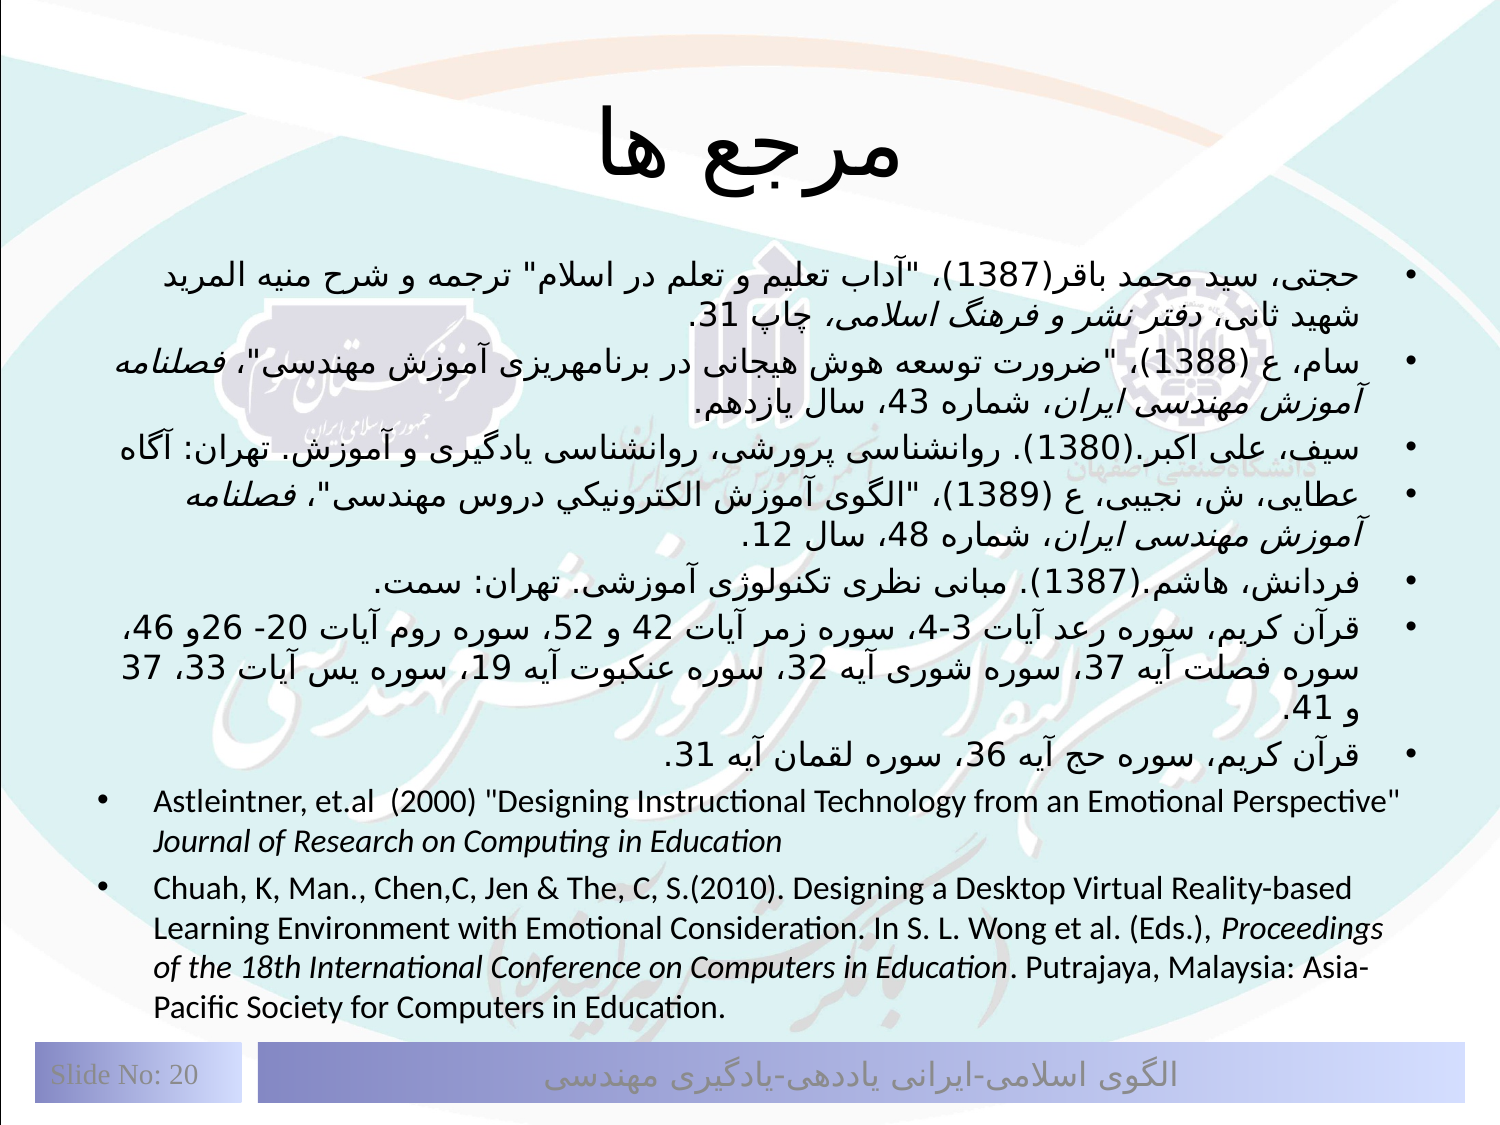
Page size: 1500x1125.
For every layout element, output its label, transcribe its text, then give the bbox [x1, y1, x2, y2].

title مرجع ها [74, 44, 1426, 233]
footer الگوی اسلامی-ایرانی یاددهی-یادگیری مهندسی [257, 1042, 1466, 1104]
picture [0, 0, 1500, 1125]
slide_number Slide No: 20 [34, 1042, 242, 1104]
list حجتی، سید محمد باقر(1387)، "آداب تعلیم و تعلم در اسلام" ترجمه و شرح منیه المرید شهید ثانی، دفتر نشر و فرهنگ اسلامی، چاپ 31. سام، ع (1388)، "ضرورت توسعه هوش هیجانی در برنامه­ریزی آموزش مهندسی"، فصل­نامه آموزش مهندسی ایران، شماره 43، سال یازدهم. سیف، علی اکبر.(1380). روانشناسی پرورشی، روانشناسی یادگیری و آموزش. تهران: آگاه عطایی، ش، نجیبی، ع (1389)، "الگوی آموزش الكترونيكي دروس مهندسی"، فصل­نامه آموزش مهندسی ایران، شماره 48، سال 12. فردانش، هاشم.(1387). مبانی نظری تکنولوژی آموزشی. تهران: سمت. قرآن کریم، سوره رعد آیات 3-4، سوره زمر آیات 42 و 52، سوره روم آیات 20- 26و 46، سوره فصلت آیه 37، سوره شوری آیه 32، سوره عنکبوت آیه 19، سوره یس آیات 33، 37 و 41. قرآن کریم، سوره حج آیه 36، سوره لقمان آیه 31. Astleintner, et.al (2000) "Designing Instructional Technology from an Emotional Perspective" Journal of Research on Computing in Education Chuah, K, Man., Chen,C, Jen & The, C, S.(2010). Designing a Desktop Virtual Reality-based Learning Environment with Emotional Consideration. In S. L. Wong et al. (Eds.), Proceedings of the 18th International Conference on Computers in Education. Putrajaya, Malaysia: Asia-Pacific Society for Computers in Education. [81, 245, 1433, 1020]
